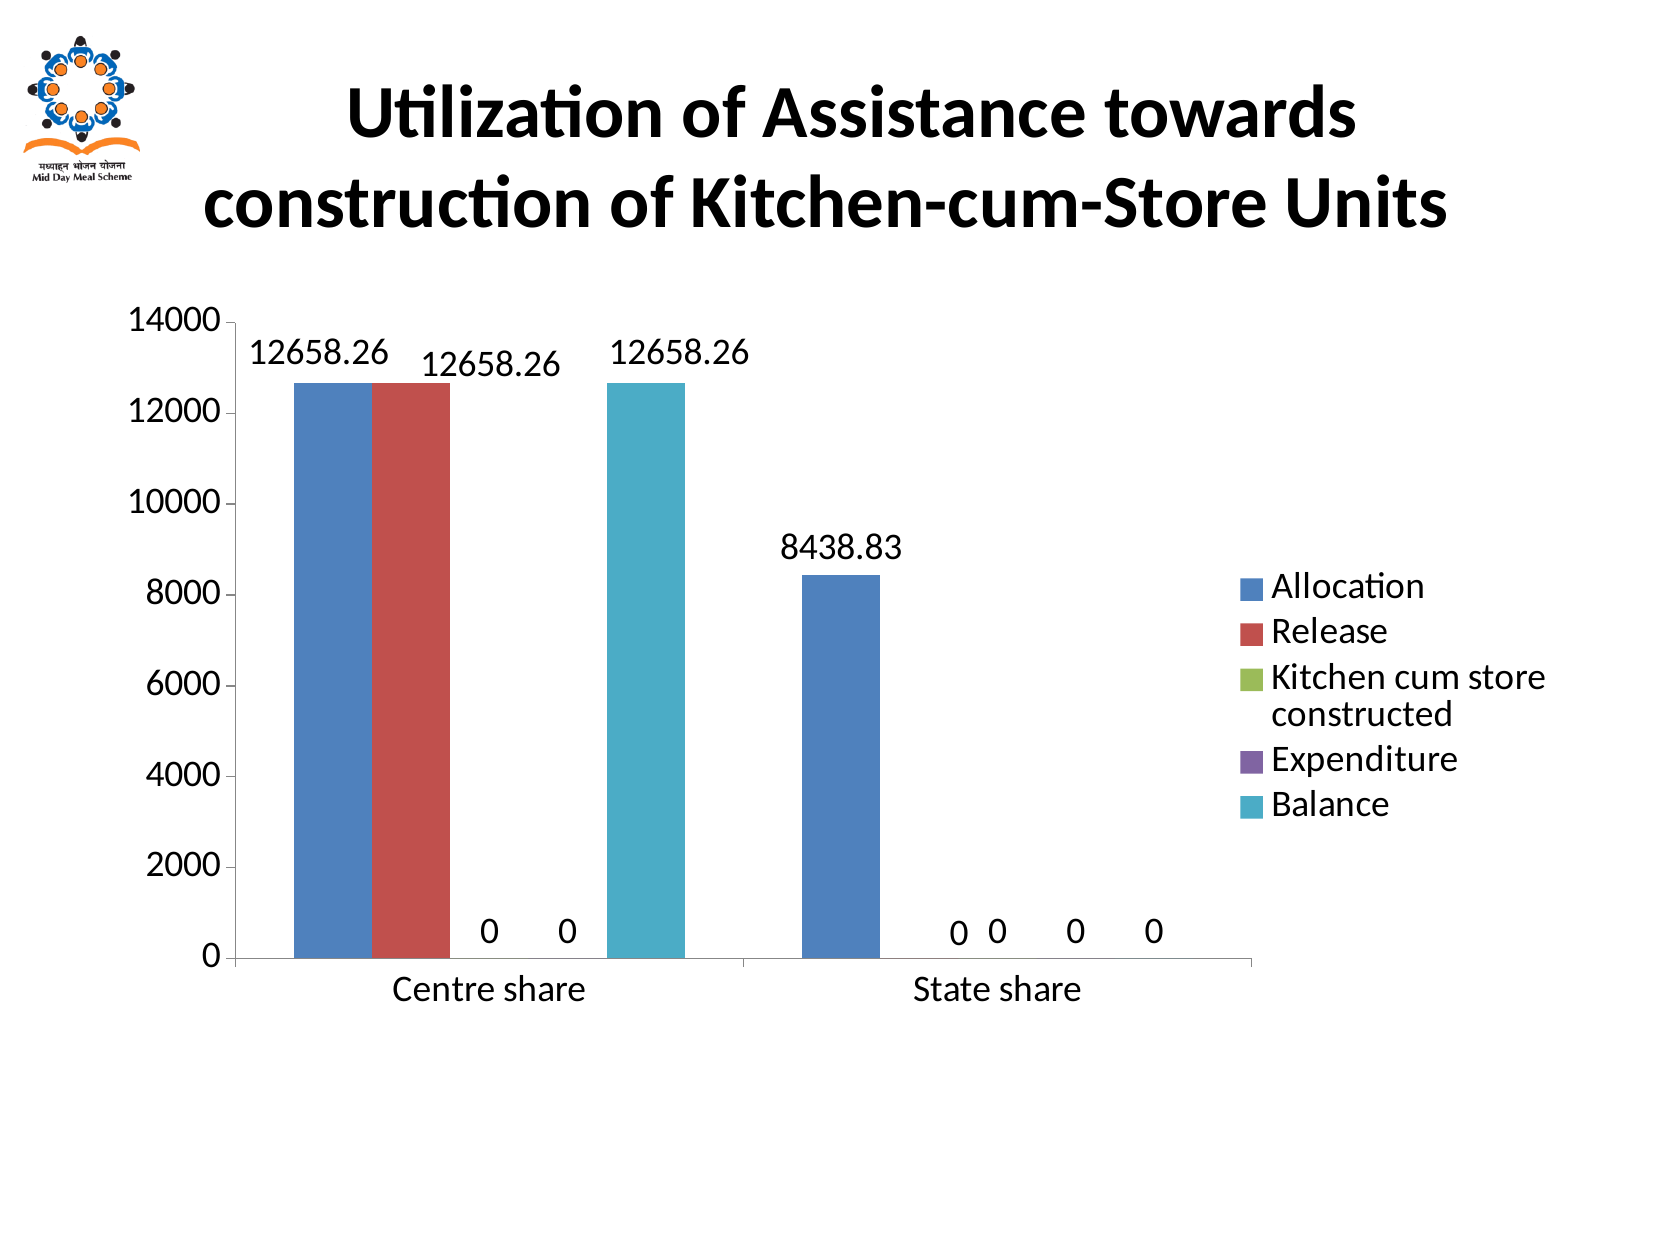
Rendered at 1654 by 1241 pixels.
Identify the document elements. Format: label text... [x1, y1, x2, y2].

title Utilization of Assistance towards construction of Kitchen-cum-Store Units [82, 49, 1571, 257]
picture [22, 32, 140, 183]
chart [82, 288, 1572, 1108]
